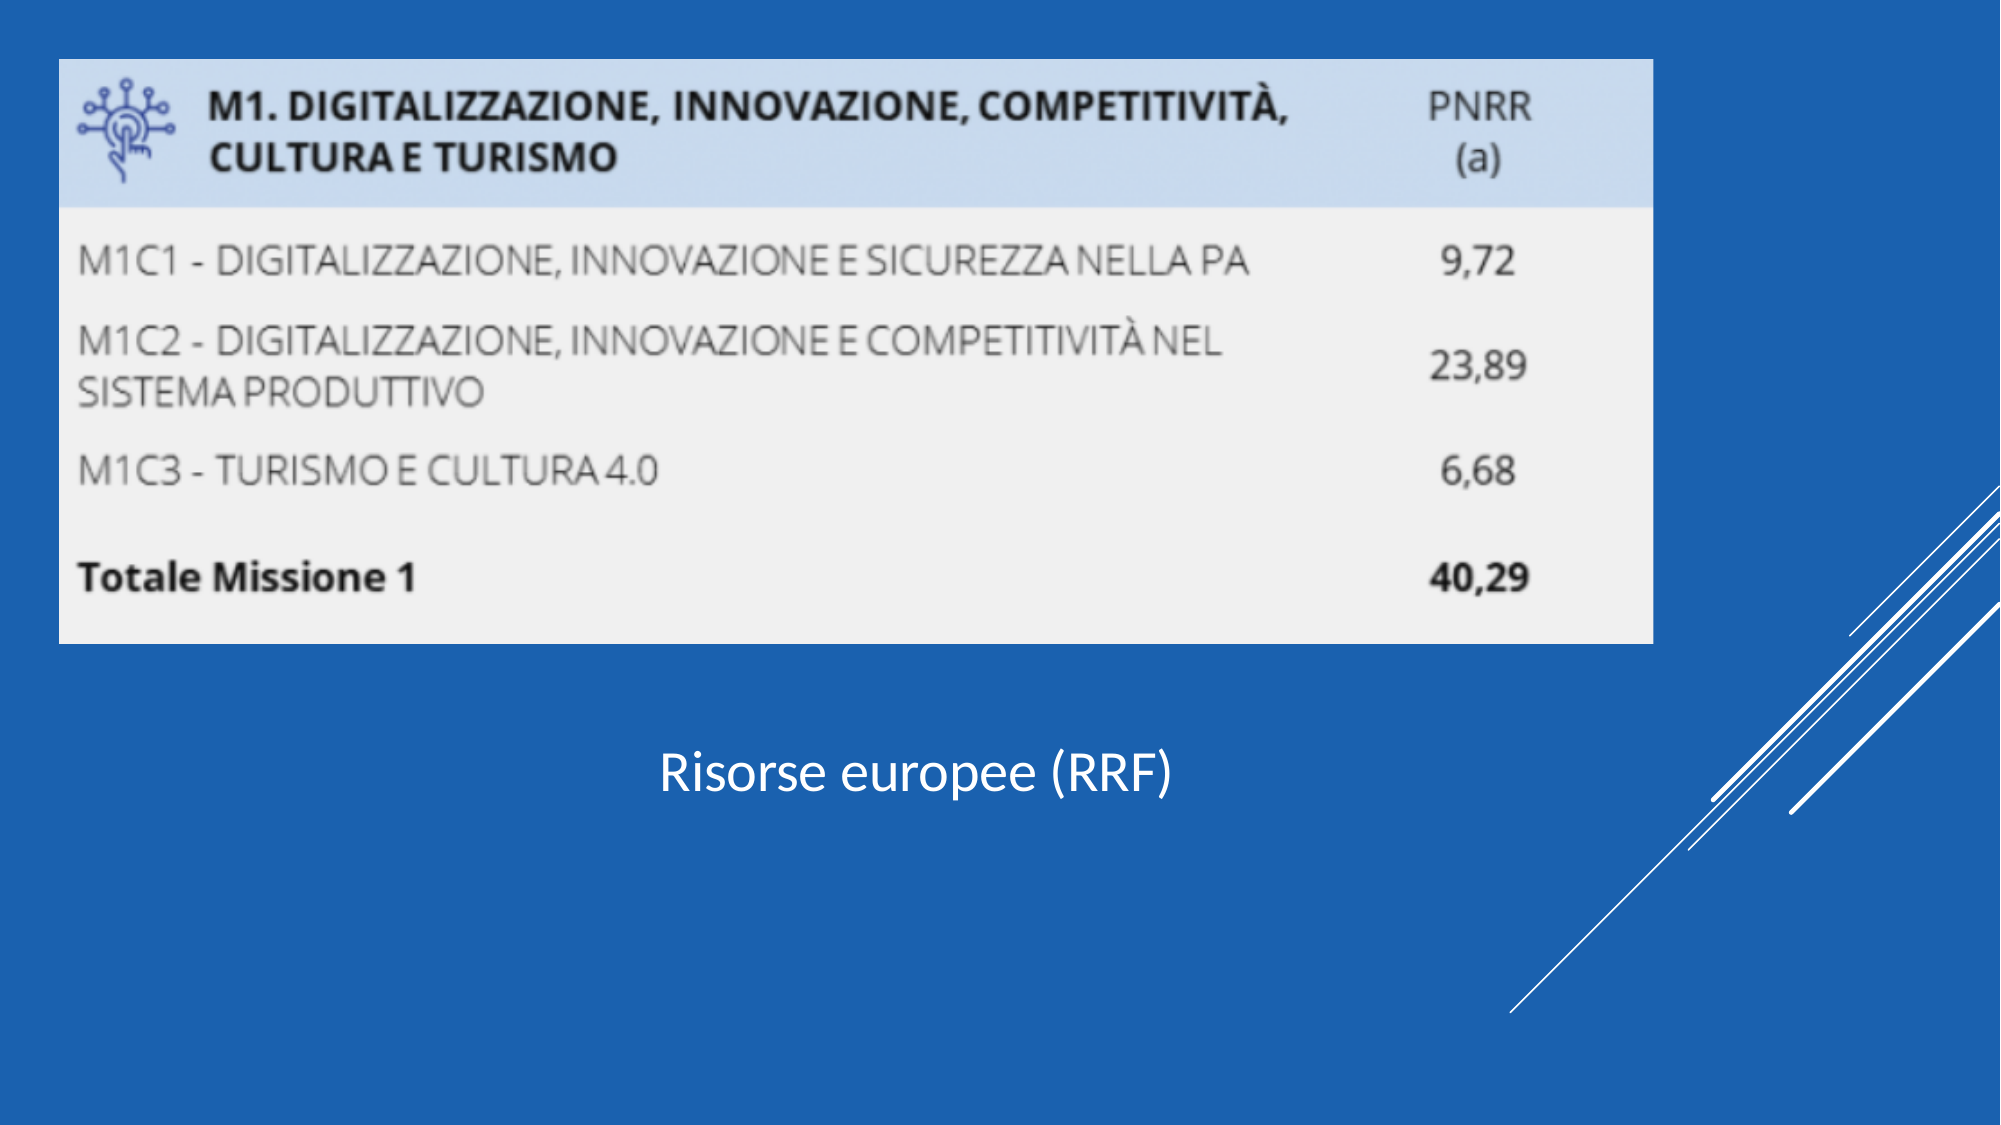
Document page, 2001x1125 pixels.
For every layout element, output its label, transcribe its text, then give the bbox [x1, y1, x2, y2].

picture [58, 58, 1654, 644]
text_box Risorse europee (RRF) [59, 649, 1773, 887]
